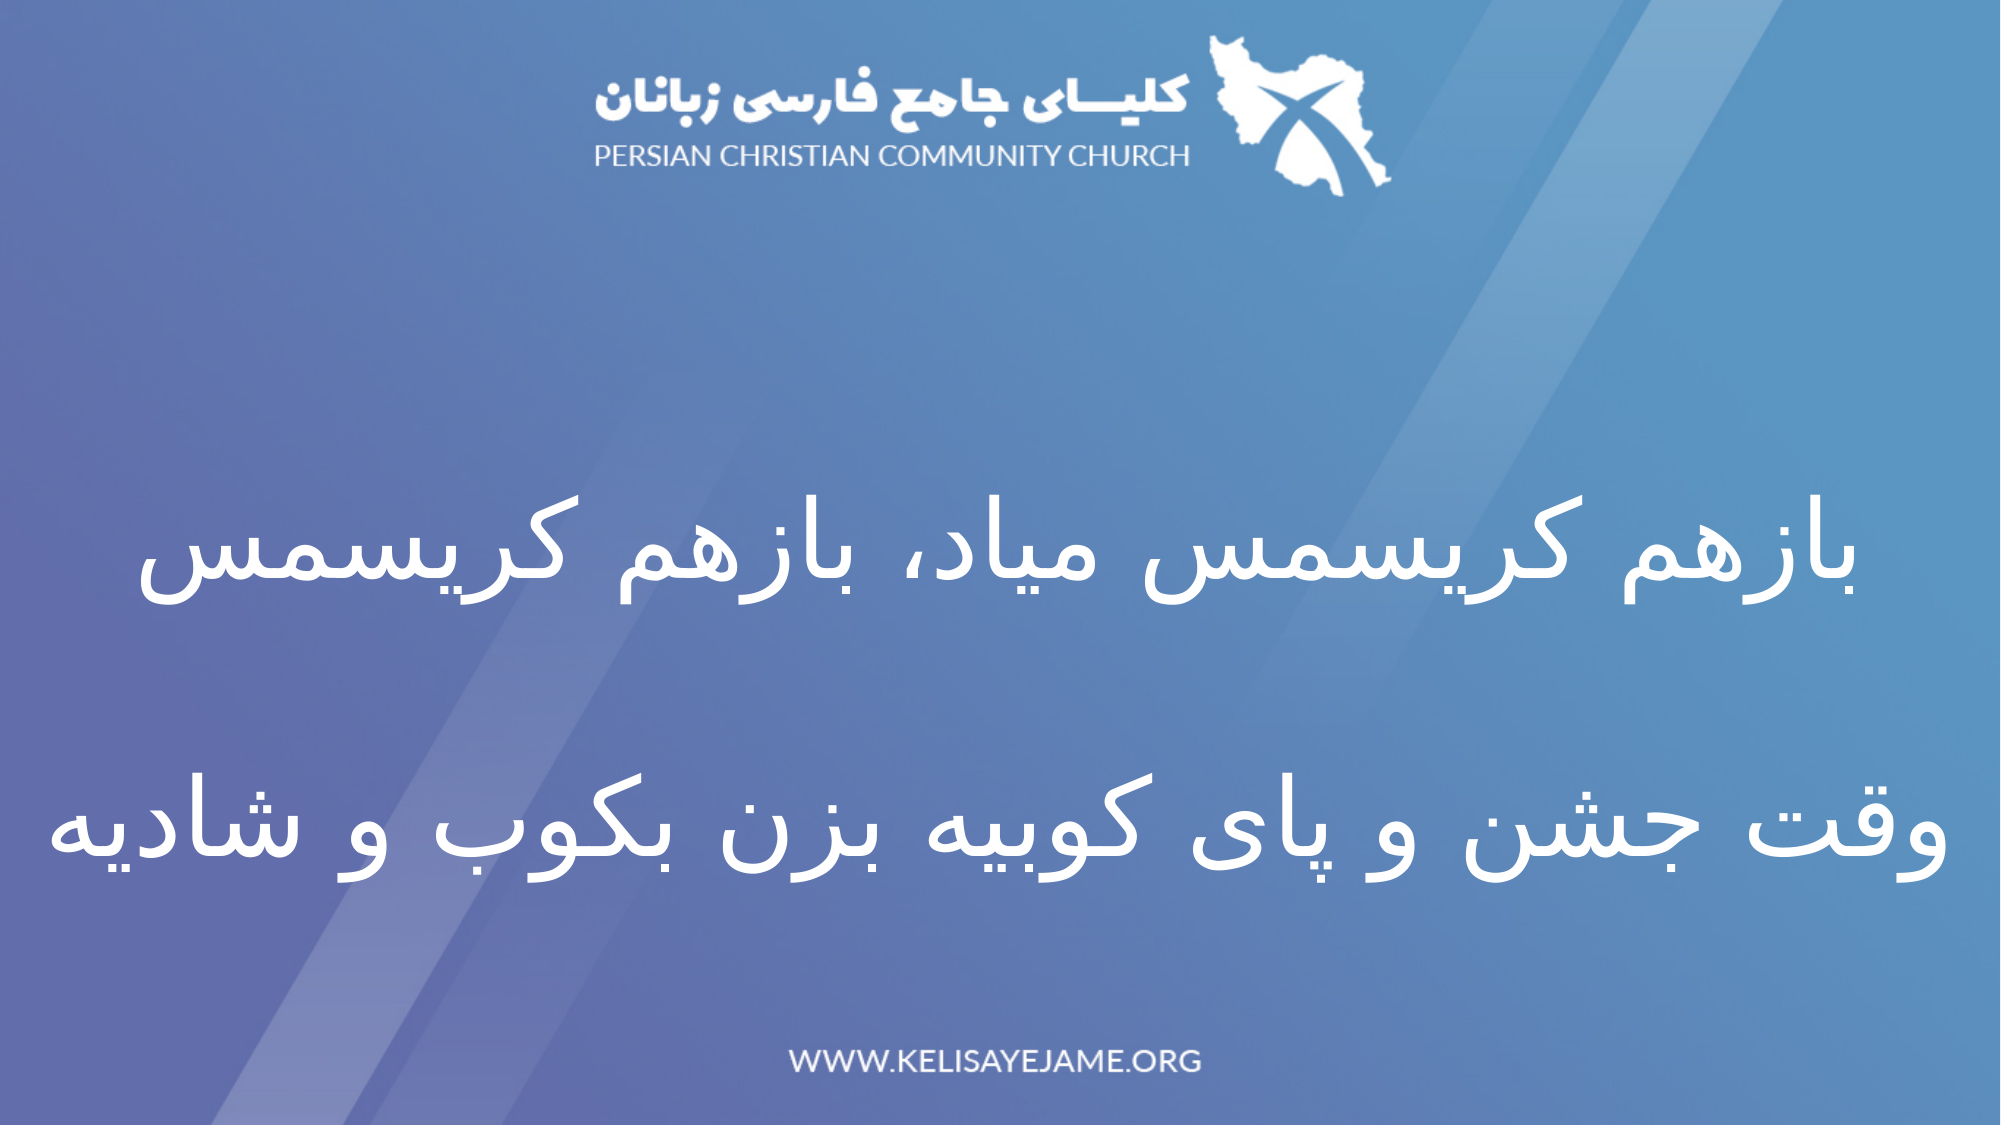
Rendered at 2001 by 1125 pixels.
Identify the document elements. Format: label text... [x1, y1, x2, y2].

subtitle بازهم کریسمس میاد، بازهم کریسمس وقت جشن و پای کوبیه بزن بکوب و شادیه [0, 202, 2000, 1015]
picture [0, 0, 2001, 1125]
